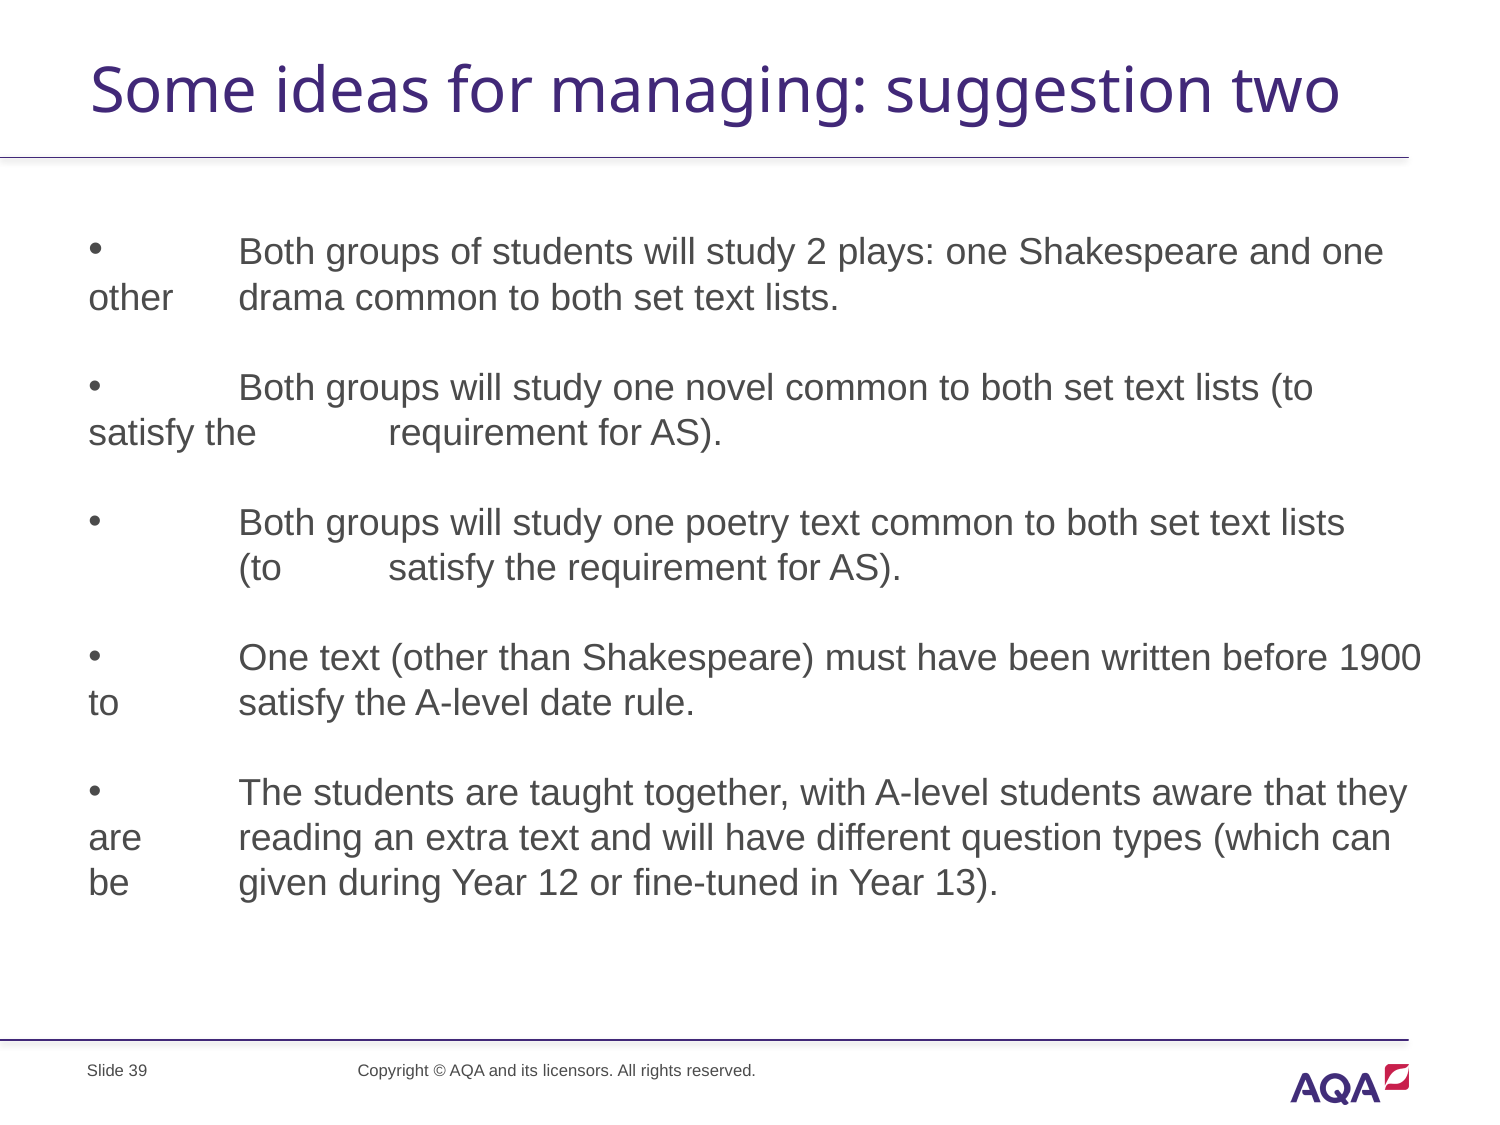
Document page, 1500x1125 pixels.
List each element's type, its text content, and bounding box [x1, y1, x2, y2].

picture [1290, 1064, 1409, 1105]
list Both groups of students will study 2 plays: one Shakespeare and one other drama common to both set text lists. Both groups will study one novel common to both set text lists (to satisfy the requirement for AS). Both groups will study one poetry text common to both set text lists (to satisfy the requirement for AS). One text (other than Shakespeare) must have been written before 1900 to satisfy the A-level date rule. The students are taught together, with A-level students aware that they are reading an extra text and will have different question types (which can be given during Year 12 or fine-tuned in Year 13). [88, 223, 1439, 1038]
text_box Copyright © AQA and its licensors. All rights reserved. [342, 1052, 782, 1092]
text_box Slide 39 [72, 1052, 306, 1110]
title Some ideas for managing: suggestion two [75, 62, 1425, 184]
